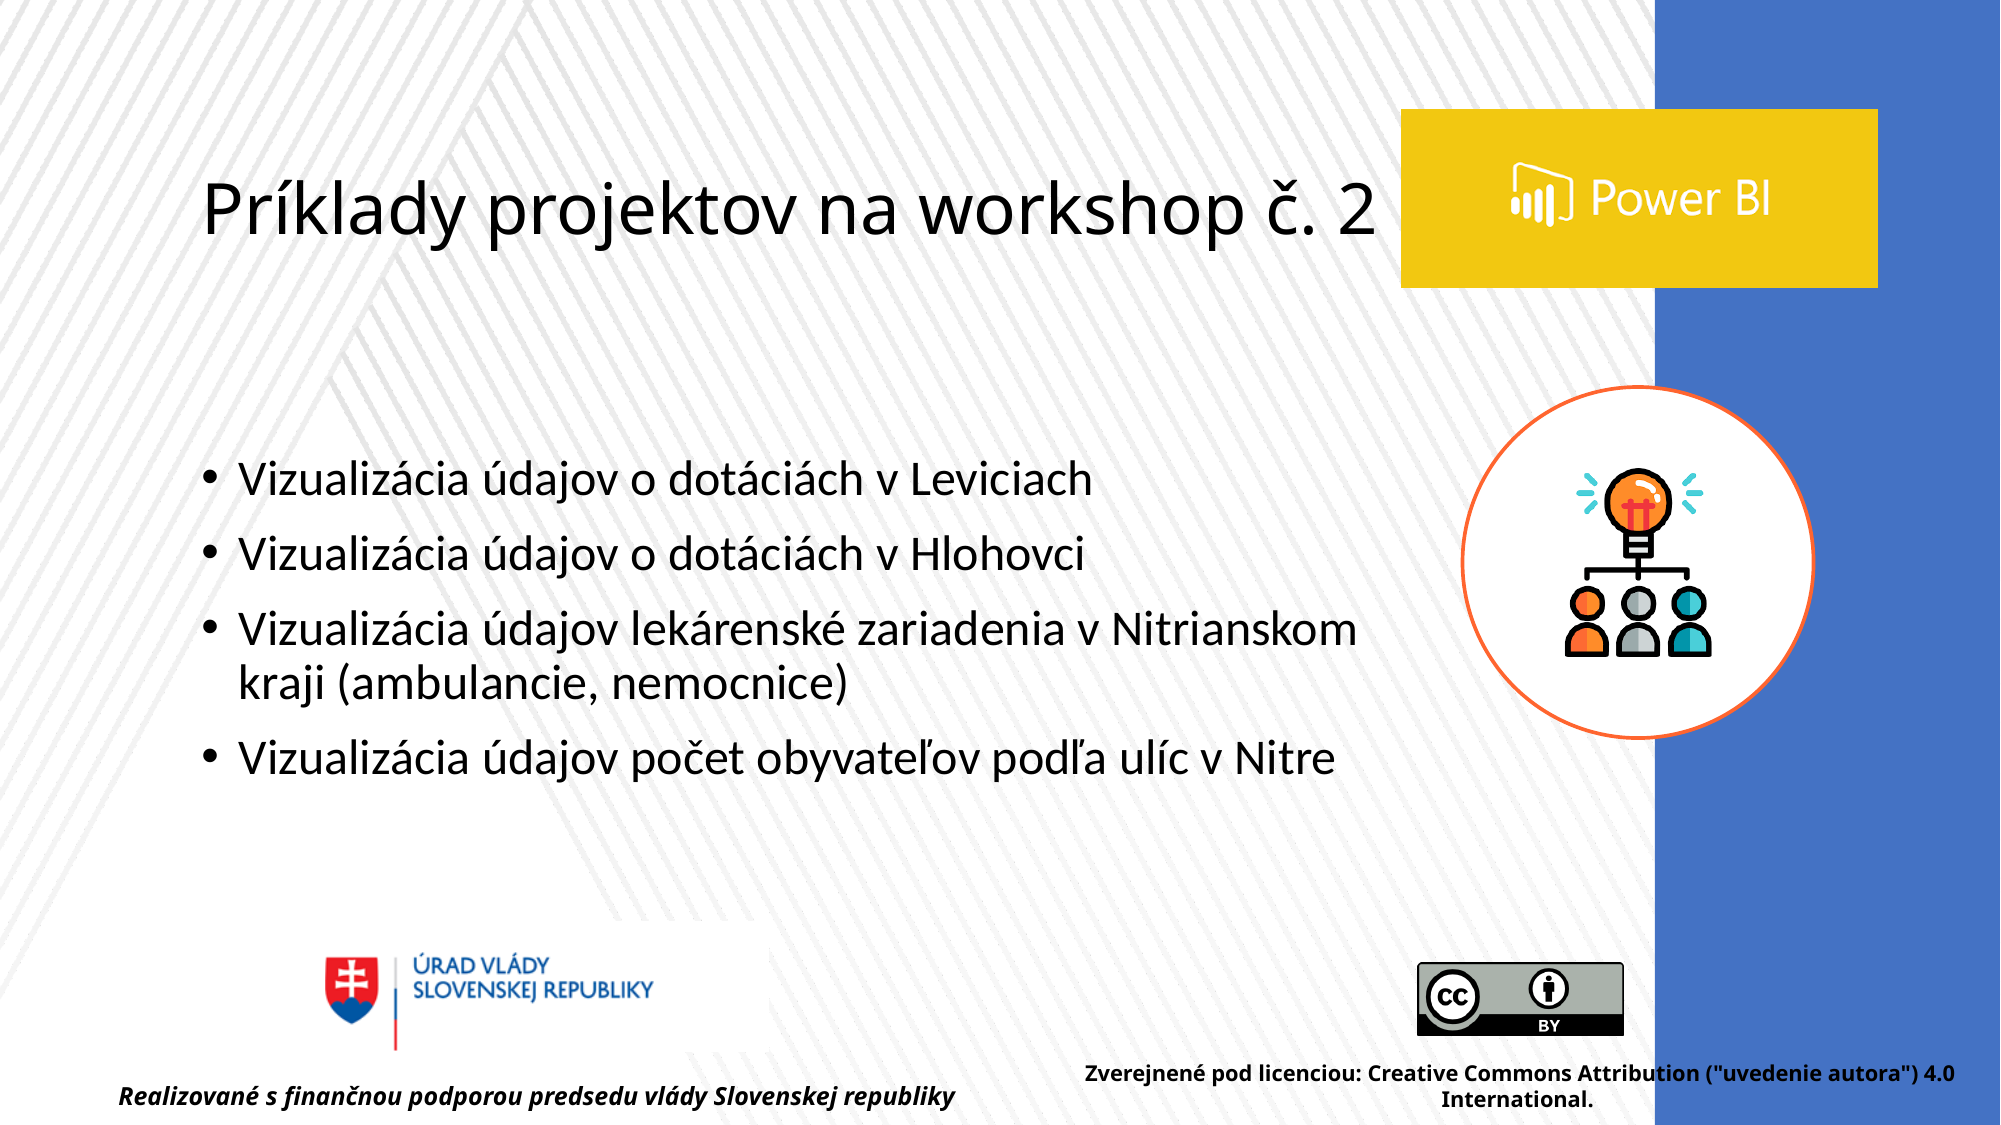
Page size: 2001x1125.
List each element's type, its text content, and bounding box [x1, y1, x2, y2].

picture [0, 0, 1878, 1125]
text_box Realizované s finančnou podporou predsedu vlády Slovenskej republiky [103, 1071, 1146, 1118]
list Vizualizácia údajov o dotáciách v Leviciach Vizualizácia údajov o dotáciách v Hlohovci Vizualizácia údajov lekárenské zariadenia v Nitrianskom kraji (ambulancie, nemocnice) Vizualizácia údajov počet obyvateľov podľa ulíc v Nitre [186, 373, 1413, 940]
title Príklady projektov na workshop č. 2 [186, 102, 1413, 321]
picture [1544, 468, 1732, 657]
text_box [1461, 385, 1815, 740]
text_box Zverejnené pod licenciou: Creative Commons Attribution ("uvedenie autora") 4.0 International. [1065, 1051, 1977, 1125]
text_box [1654, 0, 2000, 1125]
